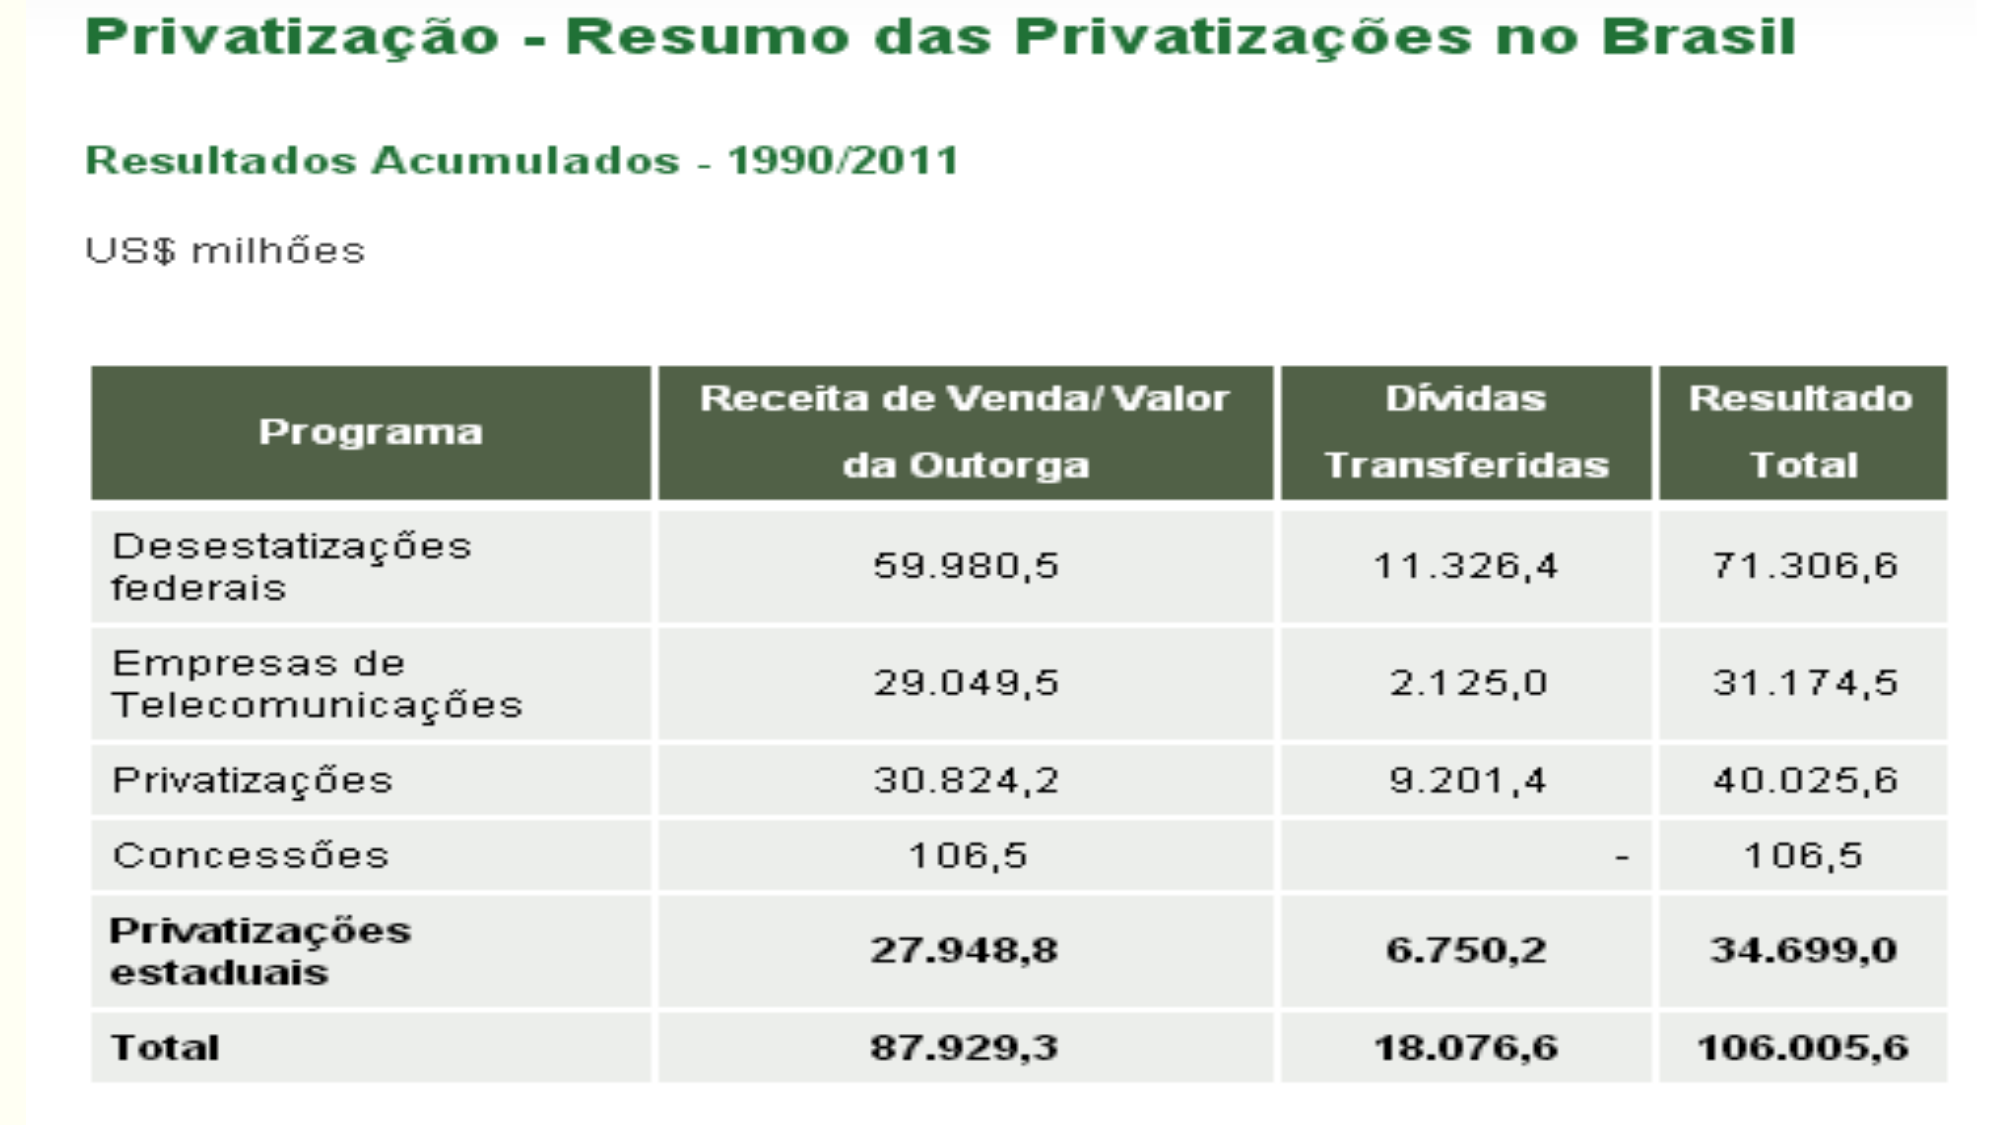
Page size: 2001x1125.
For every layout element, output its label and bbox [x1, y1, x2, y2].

list [26, 0, 2000, 1125]
